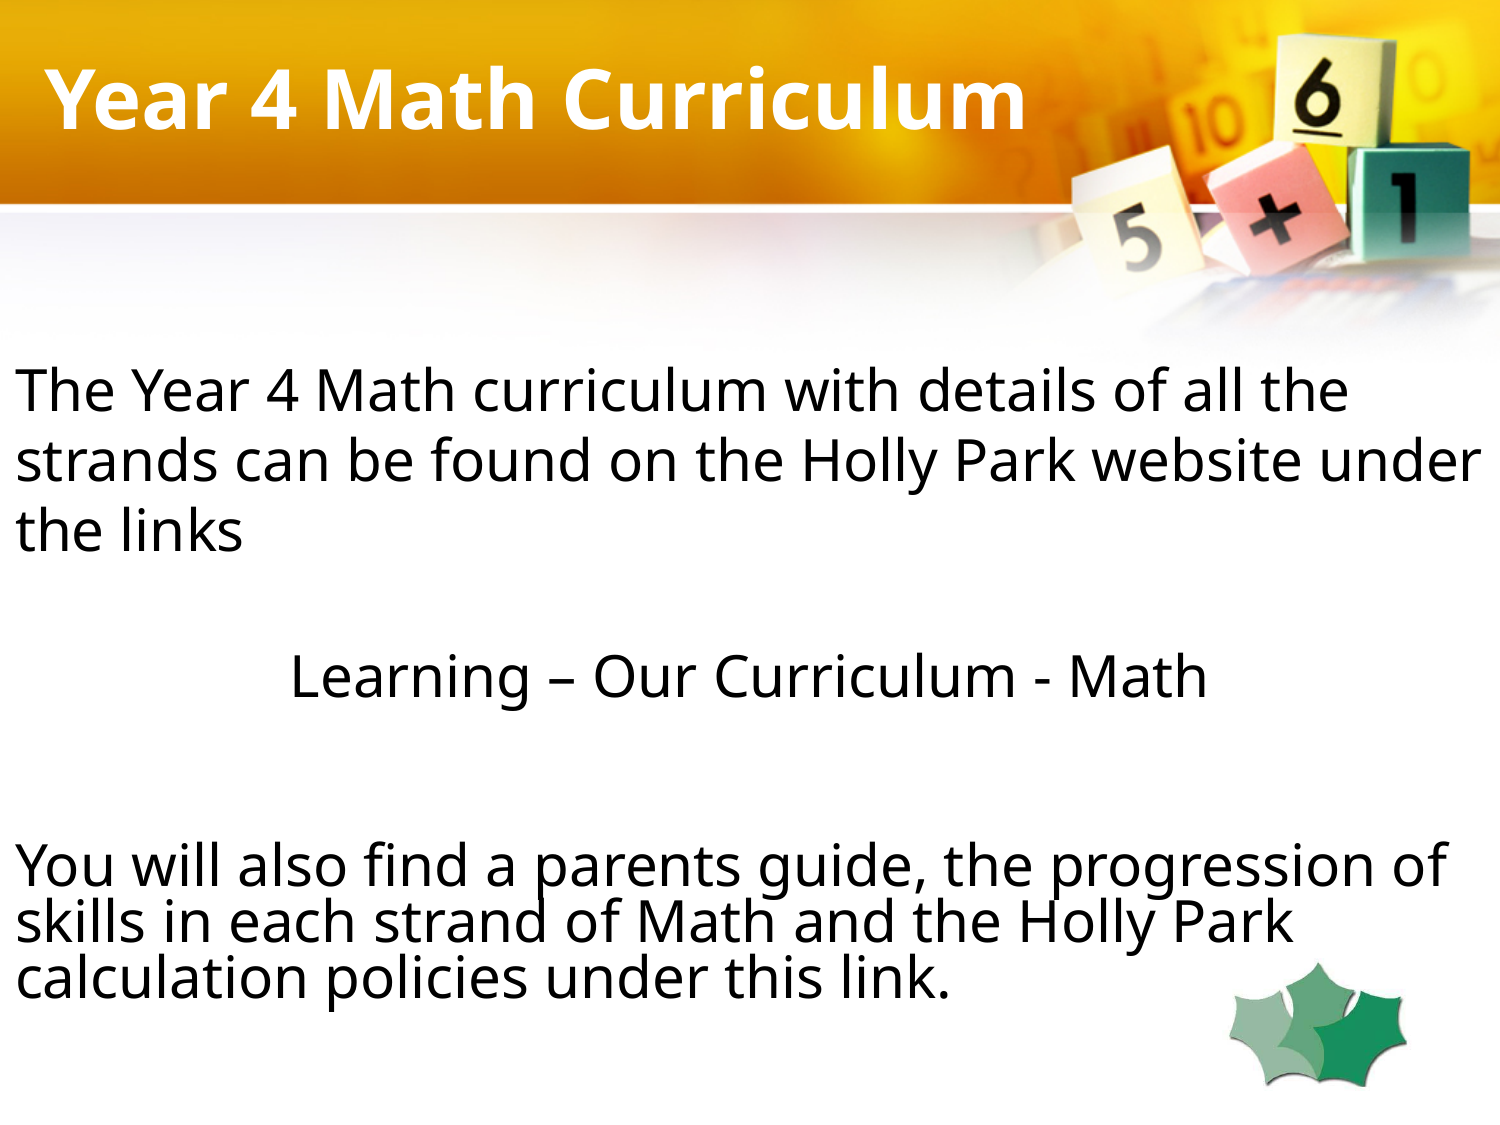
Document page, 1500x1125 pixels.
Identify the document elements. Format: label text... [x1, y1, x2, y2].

list The Year 4 Math curriculum with details of all the strands can be found on the Holly Park website under the links Learning – Our Curriculum - Math You will also find a parents guide, the progression of skills in each strand of Math and the Holly Park calculation policies under this link. [0, 278, 1500, 1025]
picture [0, 958, 1500, 1125]
title Year 4 Math Curriculum [29, 42, 1199, 150]
picture [0, 0, 1500, 278]
